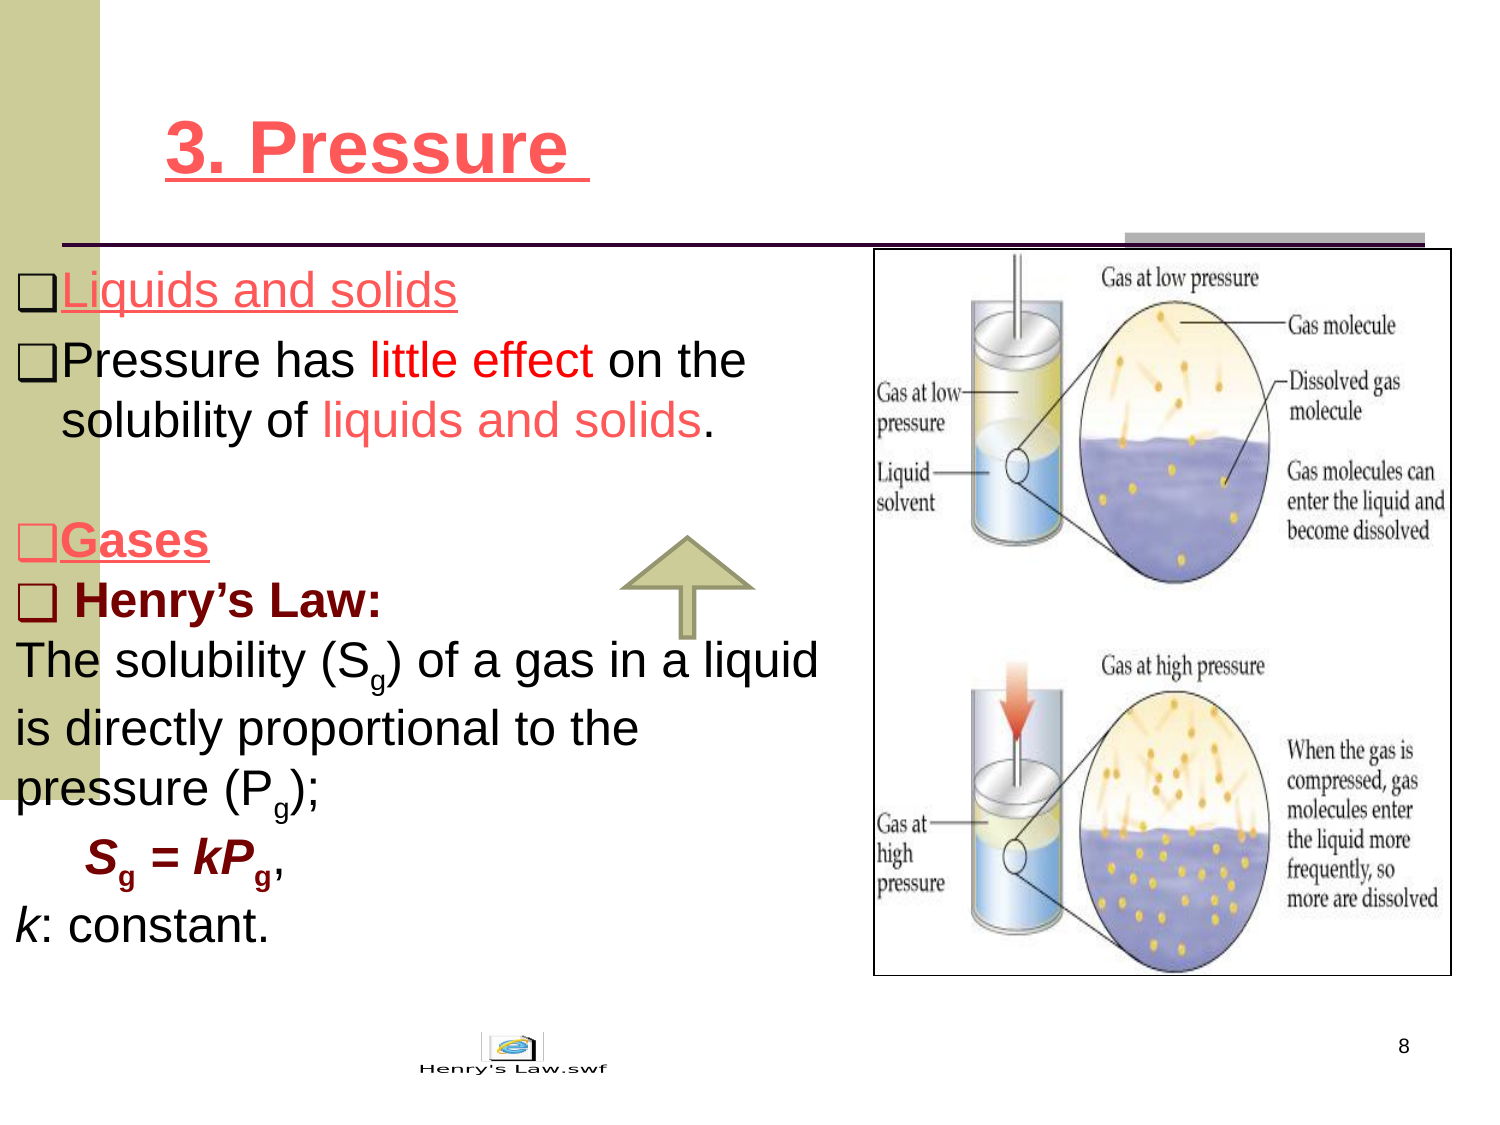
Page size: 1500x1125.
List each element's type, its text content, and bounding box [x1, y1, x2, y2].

picture [874, 249, 1451, 976]
title 3. Pressure [150, 50, 1425, 238]
text_box Gases Henry’s Law: The solubility (Sg) of a gas in a liquid is directly proportional to the pressure (Pg); Sg = kPg, k: constant. [0, 500, 850, 940]
list Liquids and solids Pressure has little effect on the solubility of liquids and solids. [0, 249, 813, 500]
picture [409, 1032, 615, 1080]
text_box [624, 537, 751, 638]
text_box ‹#› [1112, 1024, 1425, 1100]
